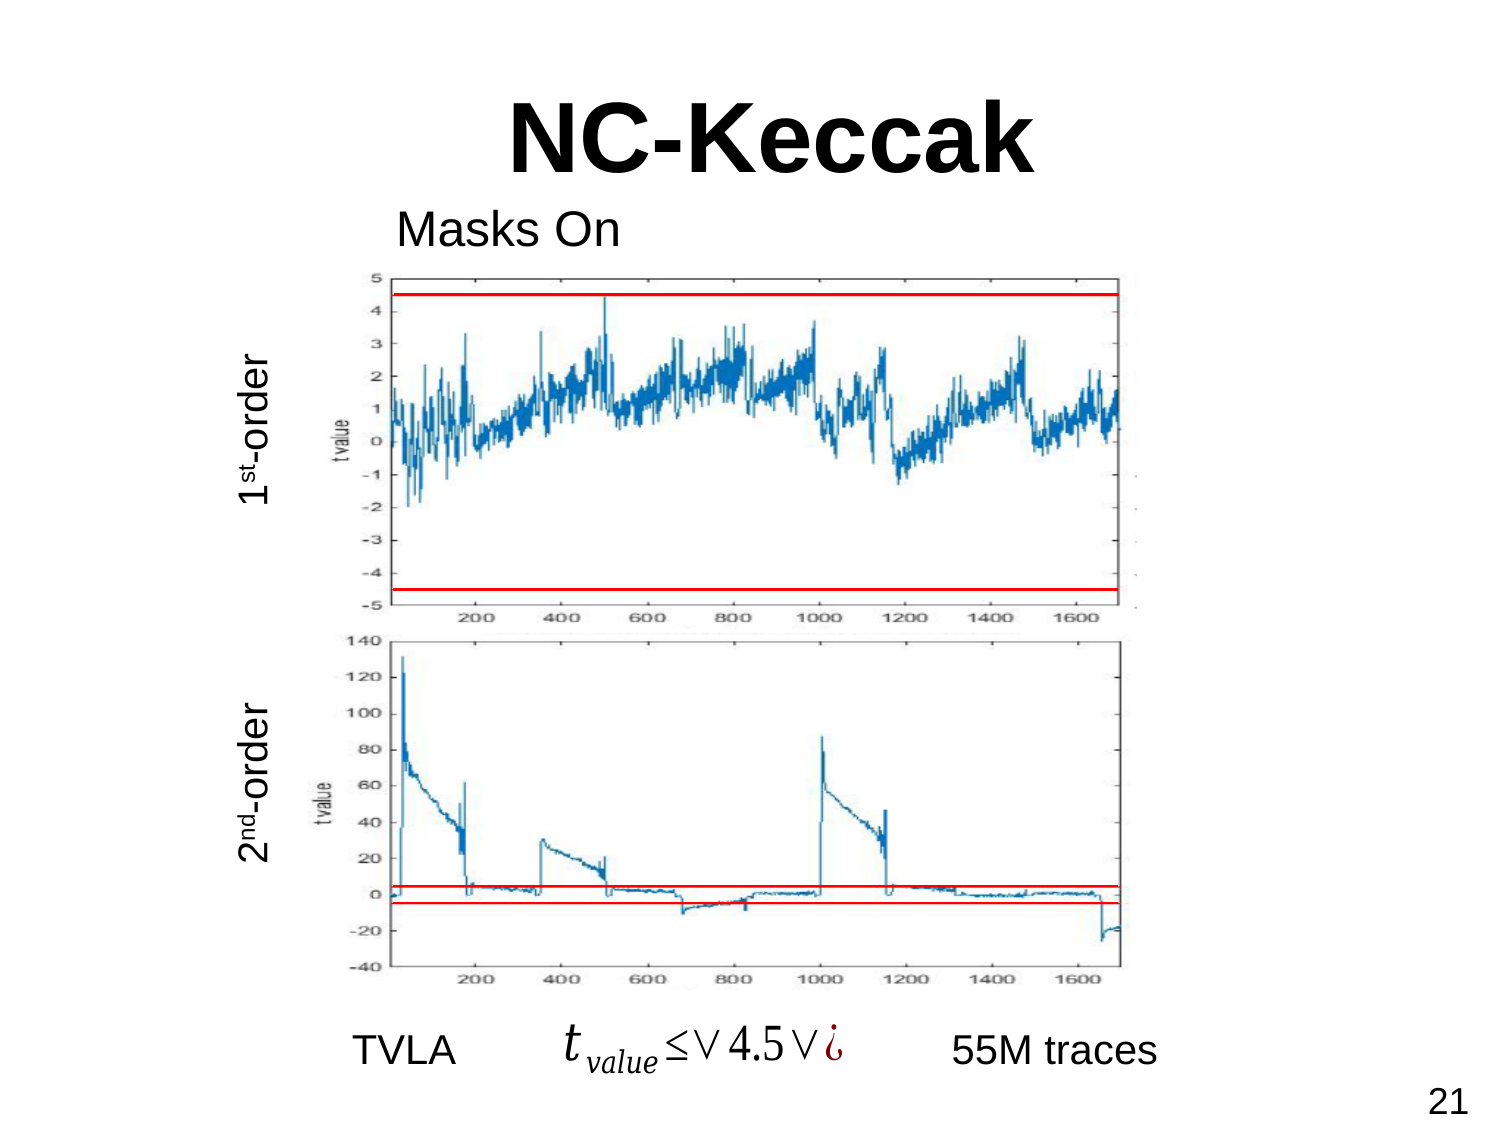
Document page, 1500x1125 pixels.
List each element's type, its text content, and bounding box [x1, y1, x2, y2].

text_box NC-Keccak [96, 38, 1447, 226]
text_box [298, 262, 1137, 992]
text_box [335, 1014, 1175, 1081]
text_box 1st-order [218, 338, 283, 522]
slide_number 21 [1403, 1038, 1494, 1125]
text_box 2nd-order [218, 687, 283, 880]
text_box Masks On [381, 188, 637, 260]
